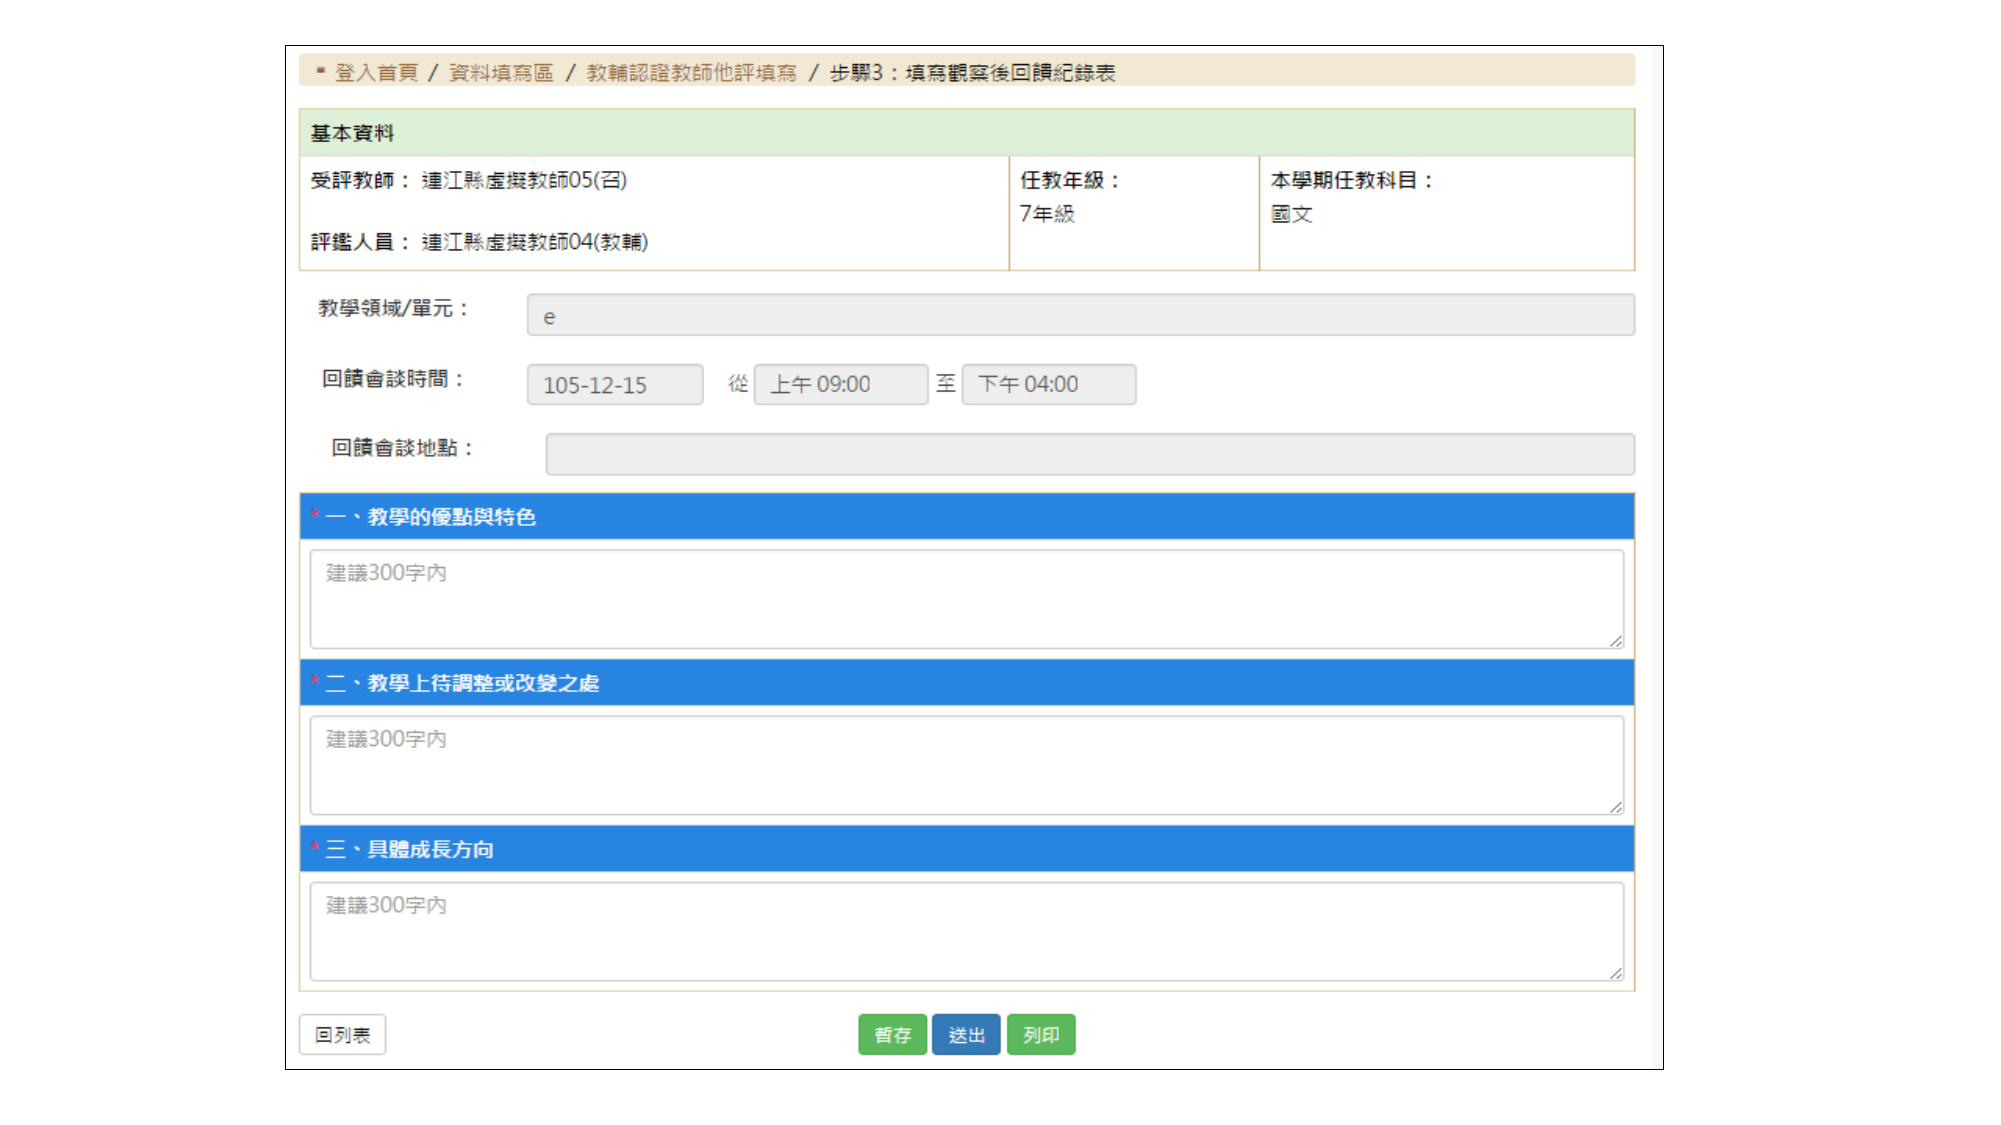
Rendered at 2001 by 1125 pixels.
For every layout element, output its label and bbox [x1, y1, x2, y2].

picture [285, 45, 1664, 1070]
